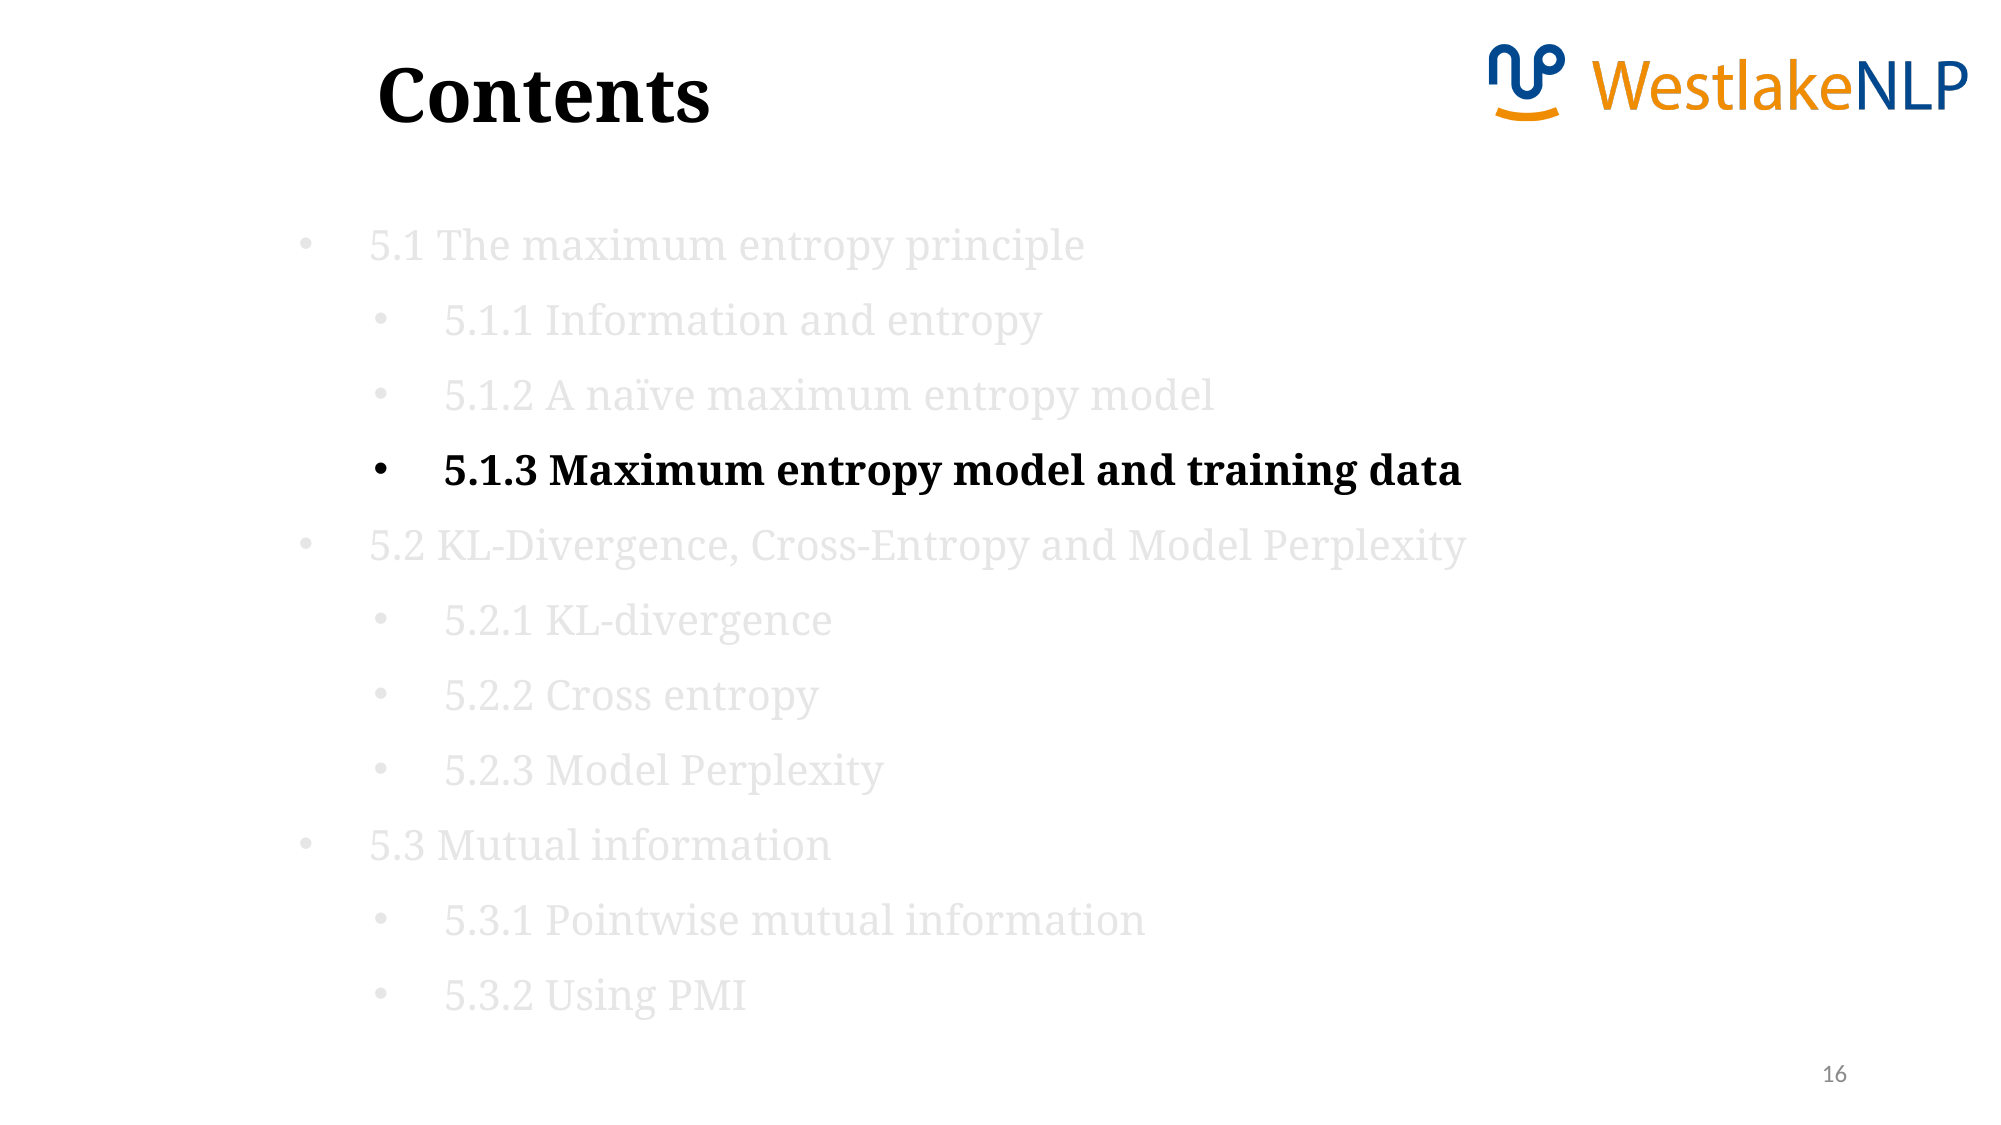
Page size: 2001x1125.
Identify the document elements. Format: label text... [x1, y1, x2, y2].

slide_number 16 [1412, 1042, 1863, 1103]
picture [1459, 0, 2000, 170]
text_box Contents [361, 40, 862, 146]
text_box 5.1 The maximum entropy principle 5.1.1 Information and entropy 5.1.2 A naïve maximum entropy model 5.1.3 Maximum entropy model and training data 5.2 KL-Divergence, Cross-Entropy and Model Perplexity 5.2.1 KL-divergence 5.2.2 Cross entropy 5.2.3 Model Perplexity 5.3 Mutual information 5.3.1 Pointwise mutual information 5.3.2 Using PMI [283, 185, 1482, 1026]
